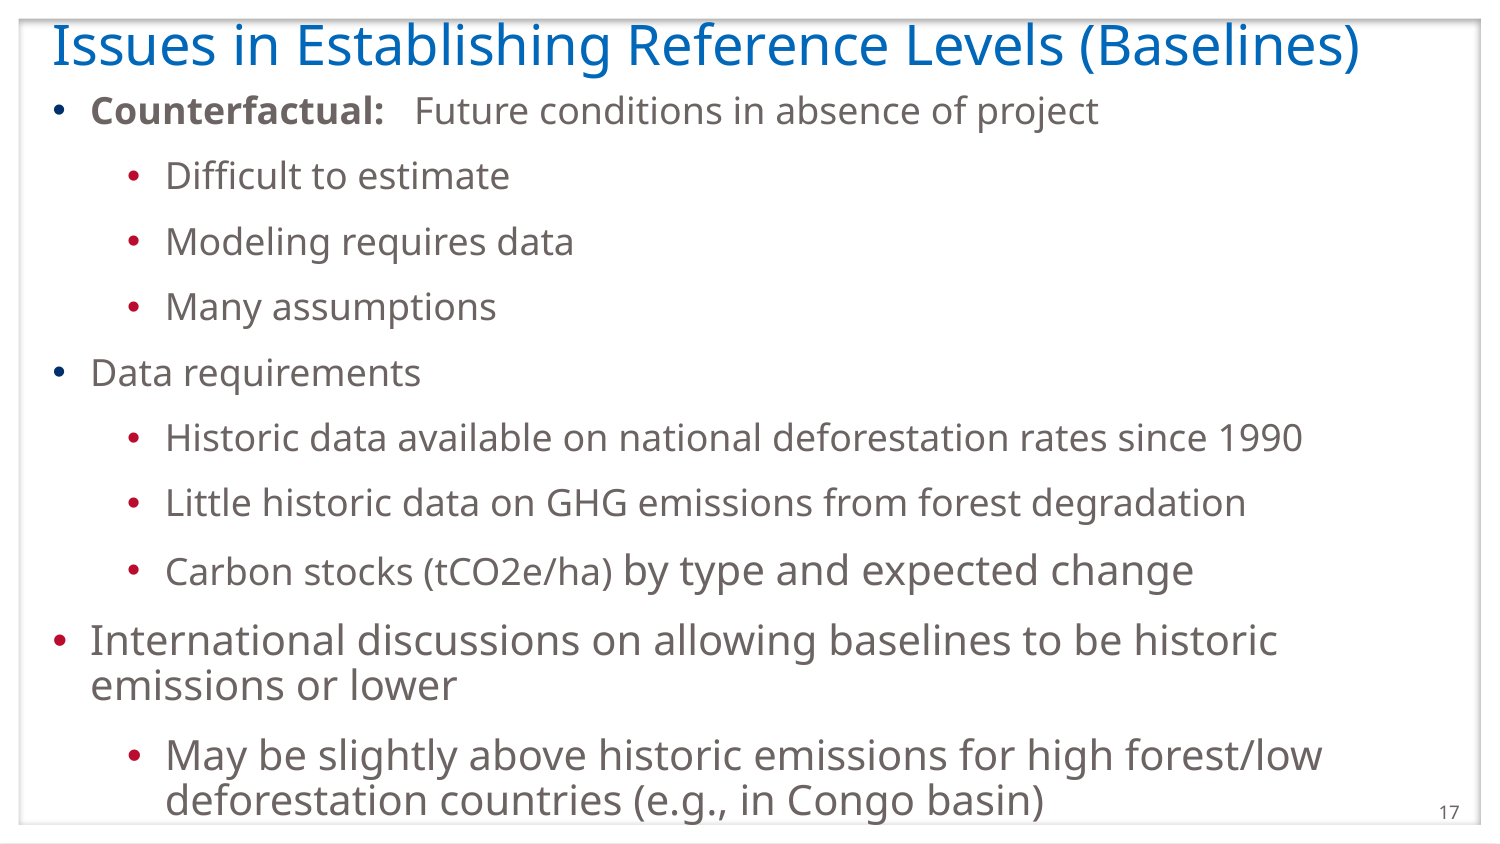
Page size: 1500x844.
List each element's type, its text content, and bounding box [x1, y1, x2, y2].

title Issues in Establishing Reference Levels (Baselines) [37, 0, 1388, 85]
slide_number 17 [1125, 794, 1475, 833]
list Counterfactual: Future conditions in absence of project Difficult to estimate Modeling requires data Many assumptions Data requirements Historic data available on national deforestation rates since 1990 Little historic data on GHG emissions from forest degradation Carbon stocks (tCO2e/ha) by type and expected change International discussions on allowing baselines to be historic emissions or lower May be slightly above historic emissions for high forest/low deforestation countries (e.g., in Congo basin) [37, 84, 1450, 795]
